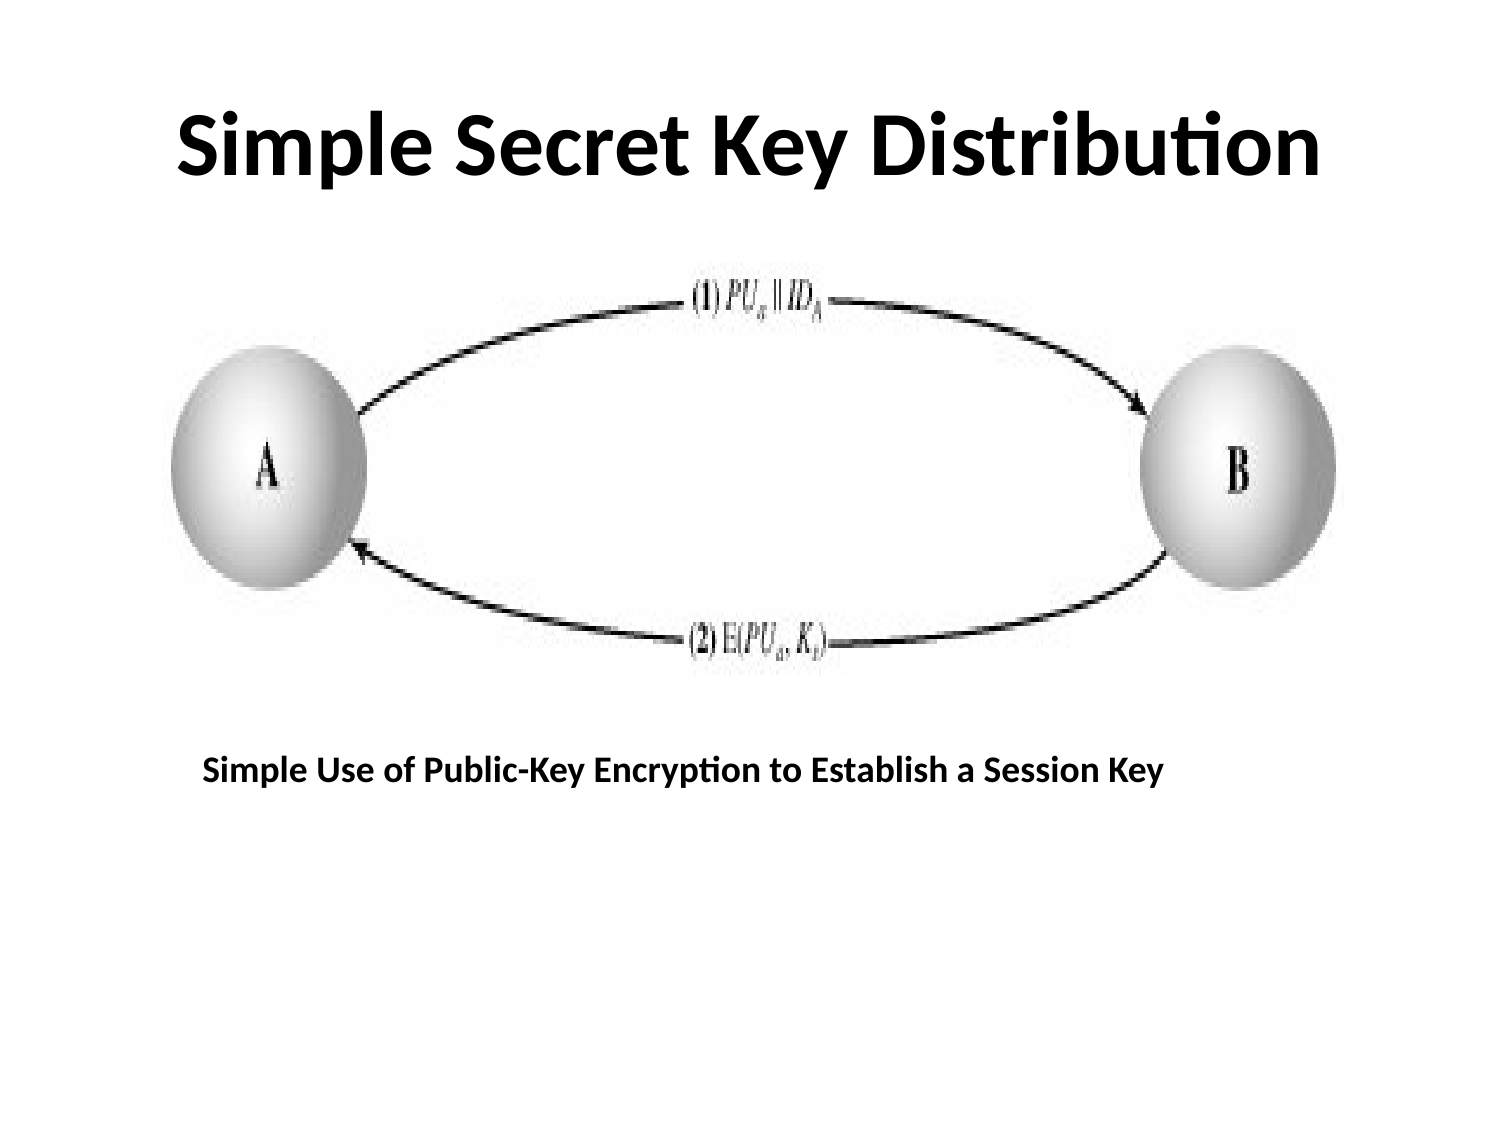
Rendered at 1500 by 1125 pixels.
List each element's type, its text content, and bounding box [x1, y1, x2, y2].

title Simple Secret Key Distribution [75, 45, 1425, 233]
text_box Simple Use of Public-Key Encryption to Establish a Session Key [187, 737, 1325, 798]
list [162, 262, 1345, 676]
